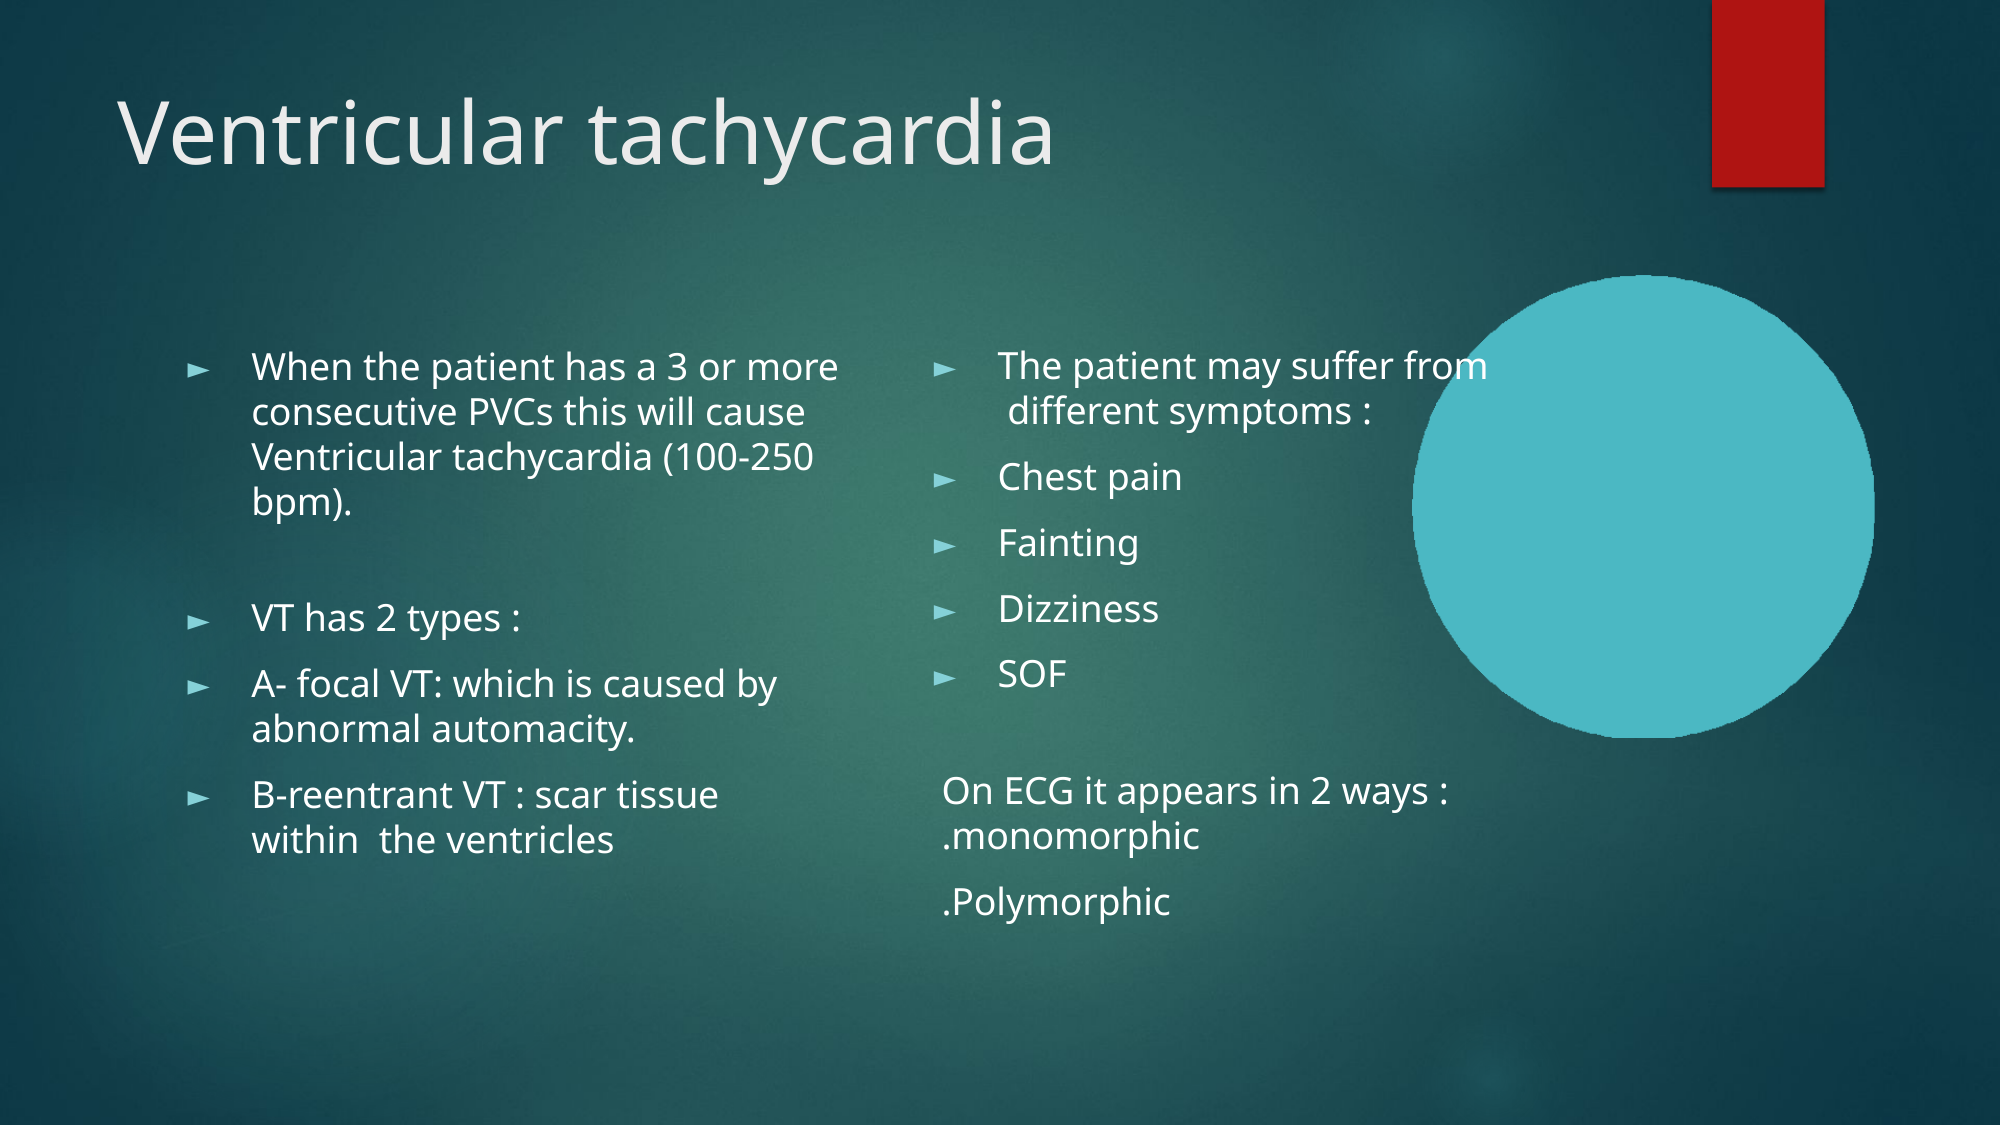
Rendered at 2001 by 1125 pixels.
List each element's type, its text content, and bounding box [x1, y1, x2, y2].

title Ventricular tachycardia [117, 74, 1131, 265]
text_box The patient may suffer from different symptoms : Chest pain Fainting Dizziness SOF On ECG it appears in 2 ways : .monomorphic .Polymorphic [932, 339, 1496, 923]
picture [0, 0, 2000, 1125]
text_box When the patient has a 3 or more consecutive PVCs this will cause Ventricular tachycardia (100-250 bpm). VT has 2 types : A- focal VT: which is caused by abnormal automacity. B-reentrant VT : scar tissue within the ventricles [185, 340, 863, 861]
